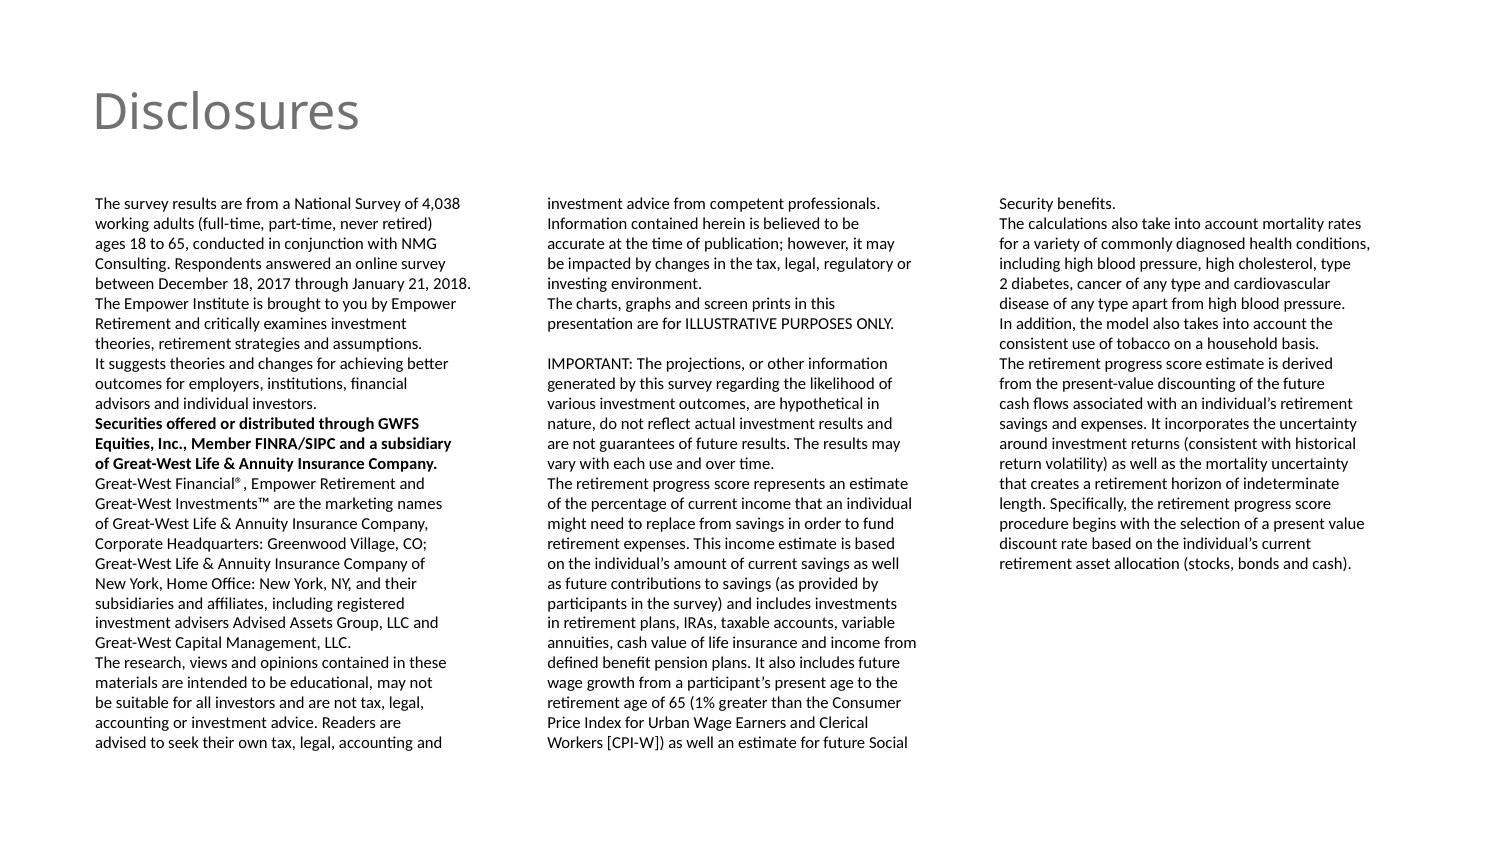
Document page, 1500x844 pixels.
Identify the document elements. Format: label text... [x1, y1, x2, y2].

text_box The survey results are from a National Survey of 4,038 working adults (full-time, part-time, never retired) ages 18 to 65, conducted in conjunction with NMG Consulting. Respondents answered an online survey between December 18, 2017 through January 21, 2018. The Empower Institute is brought to you by Empower Retirement and critically examines investment theories, retirement strategies and assumptions. It suggests theories and changes for achieving better outcomes for employers, institutions, financial advisors and individual investors. Securities offered or distributed through GWFS Equities, Inc., Member FINRA/SIPC and a subsidiary of Great-West Life & Annuity Insurance Company. Great-West Financial®, Empower Retirement and Great-West Investments™ are the marketing names of Great-West Life & Annuity Insurance Company, Corporate Headquarters: Greenwood Village, CO; Great-West Life & Annuity Insurance Company of New York, Home Office: New York, NY, and their subsidiaries and affiliates, including registered investment advisers Advised Assets Group, LLC and Great-West Capital Management, LLC. The research, views and opinions contained in these materials are intended to be educational, may not be suitable for all investors and are not tax, legal, accounting or investment advice. Readers are advised to seek their own tax, legal, accounting and investment advice from competent professionals. Information contained herein is believed to be accurate at the time of publication; however, it may be impacted by changes in the tax, legal, regulatory or investing environment. The charts, graphs and screen prints in this presentation are for ILLUSTRATIVE PURPOSES ONLY. IMPORTANT: The projections, or other information generated by this survey regarding the likelihood of various investment outcomes, are hypothetical in nature, do not reflect actual investment results and are not guarantees of future results. The results may vary with each use and over time. The retirement progress score represents an estimate of the percentage of current income that an individual might need to replace from savings in order to fund retirement expenses. This income estimate is based on the individual’s amount of current savings as well as future contributions to savings (as provided by participants in the survey) and includes investments in retirement plans, IRAs, taxable accounts, variable annuities, cash value of life insurance and income from defined benefit pension plans. It also includes future wage growth from a participant’s present age to the retirement age of 65 (1% greater than the Consumer Price Index for Urban Wage Earners and Clerical Workers [CPI-W]) as well an estimate for future Social Security benefits. The calculations also take into account mortality rates for a variety of commonly diagnosed health conditions, including high blood pressure, high cholesterol, type 2 diabetes, cancer of any type and cardiovascular disease of any type apart from high blood pressure. In addition, the model also takes into account the consistent use of tobacco on a household basis. The retirement progress score estimate is derived from the present-value discounting of the future cash flows associated with an individual’s retirement savings and expenses. It incorporates the uncertainty around investment returns (consistent with historical return volatility) as well as the mortality uncertainty that creates a retirement horizon of indeterminate length. Specifically, the retirement progress score procedure begins with the selection of a present value discount rate based on the individual’s current retirement asset allocation (stocks, bonds and cash). [85, 187, 1414, 758]
text_box Disclosures [83, 74, 490, 145]
